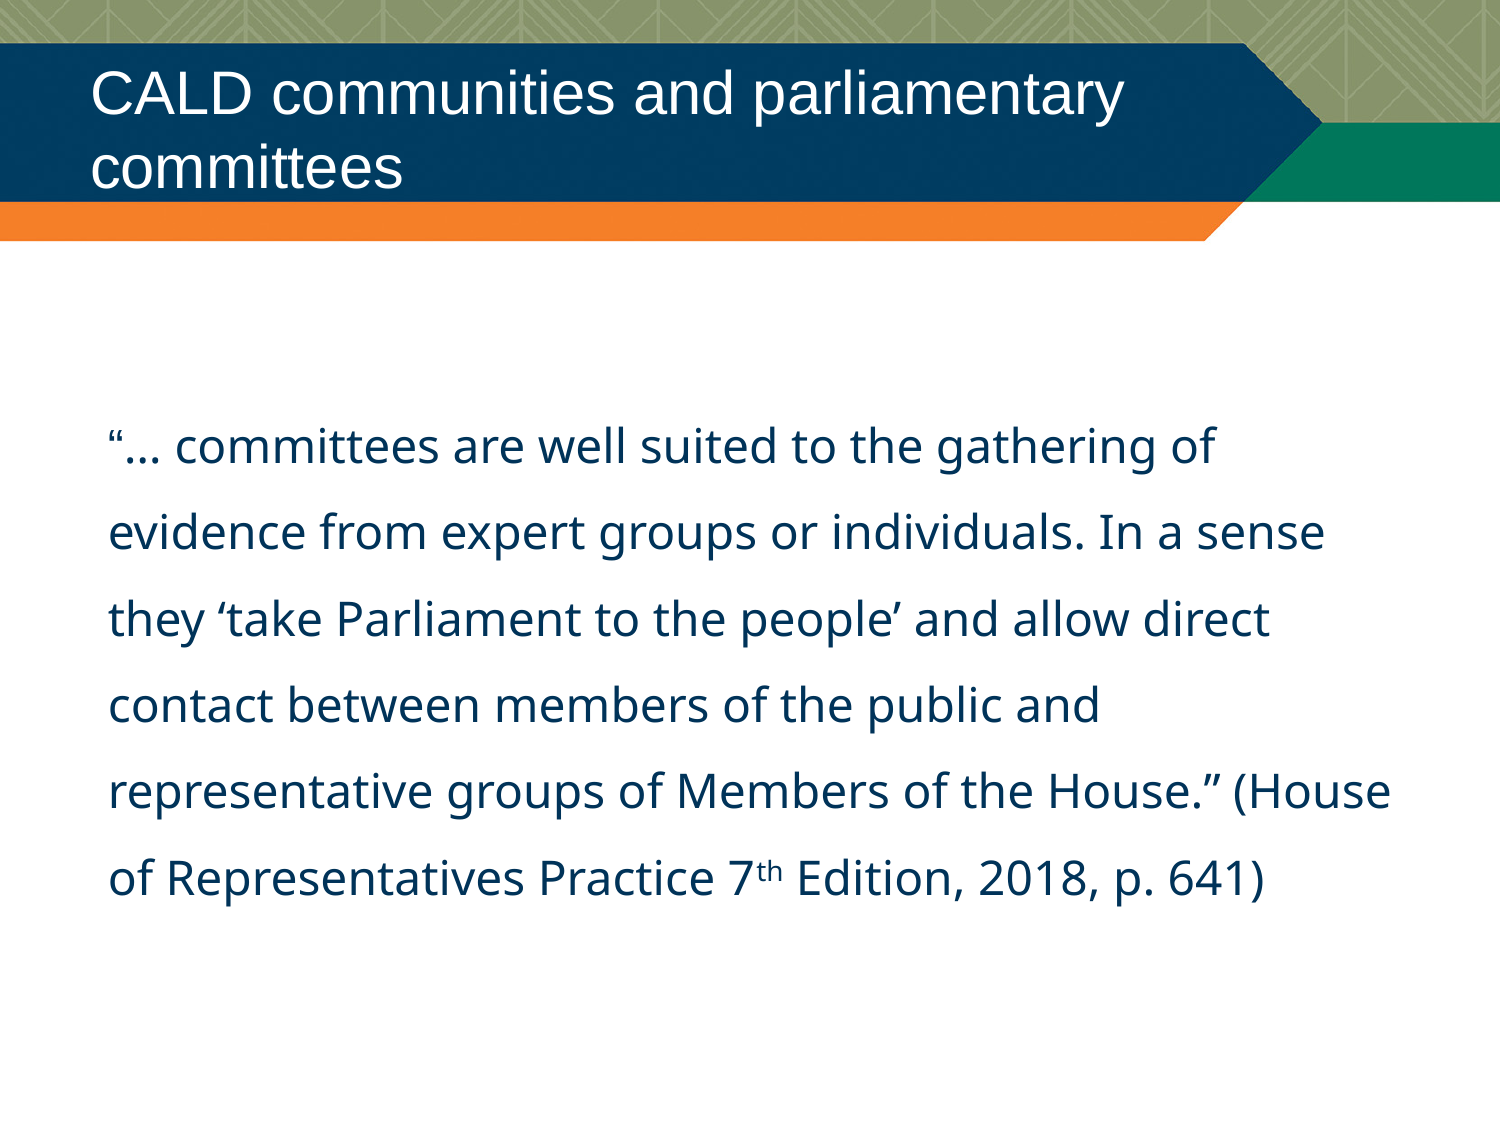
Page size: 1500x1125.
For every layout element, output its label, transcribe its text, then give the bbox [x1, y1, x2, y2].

picture [0, 0, 1500, 1125]
list “… committees are well suited to the gathering of evidence from expert groups or individuals. In a sense they ‘take Parliament to the people’ and allow direct contact between members of the public and representative groups of Members of the House.” (House of Representatives Practice 7th Edition, 2018, p. 641) [75, 379, 1425, 940]
title CALD communities and parliamentary committees [75, 45, 1247, 209]
